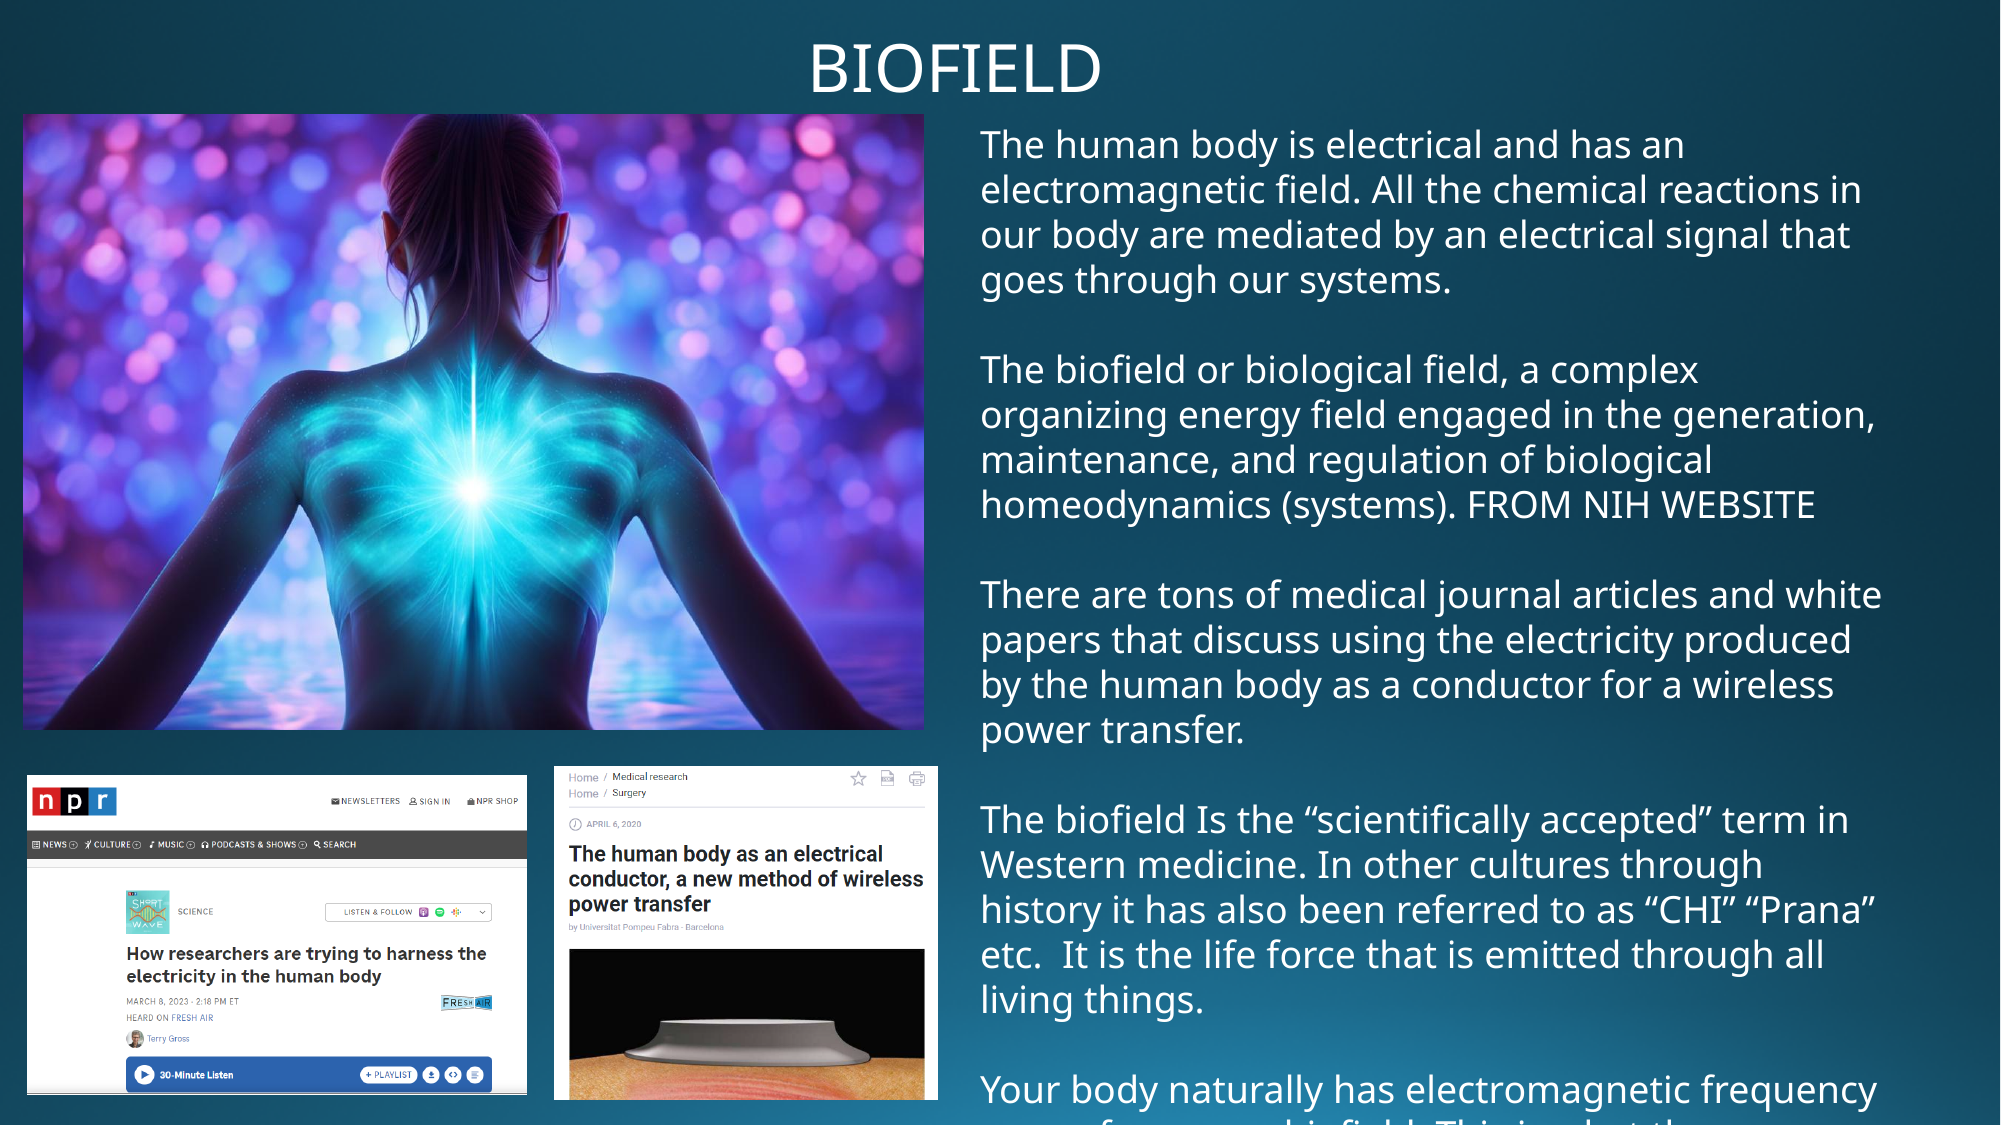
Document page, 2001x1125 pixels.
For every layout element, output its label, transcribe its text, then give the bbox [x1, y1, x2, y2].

text_box The human body is electrical and has an electromagnetic field. All the chemical reactions in our body are mediated by an electrical signal that goes through our systems. The biofield or biological field, a complex organizing energy field engaged in the generation, maintenance, and regulation of biological homeodynamics (systems). FROM NIH WEBSITE There are tons of medical journal articles and white papers that discuss using the electricity produced by the human body as a conductor for a wireless power transfer. The biofield Is the “scientifically accepted” term in Western medicine. In other cultures through history it has also been referred to as “CHI” “Prana” etc. It is the life force that is emitted through all living things. Your body naturally has electromagnetic frequency waves from your biofield. This is what they are measuring on an EEG in a hospital for example for signs of life. [965, 114, 1906, 1125]
picture [0, 0, 2001, 1125]
text_box BIOFIELD [793, 18, 1152, 113]
text_box [359, 75, 1721, 270]
